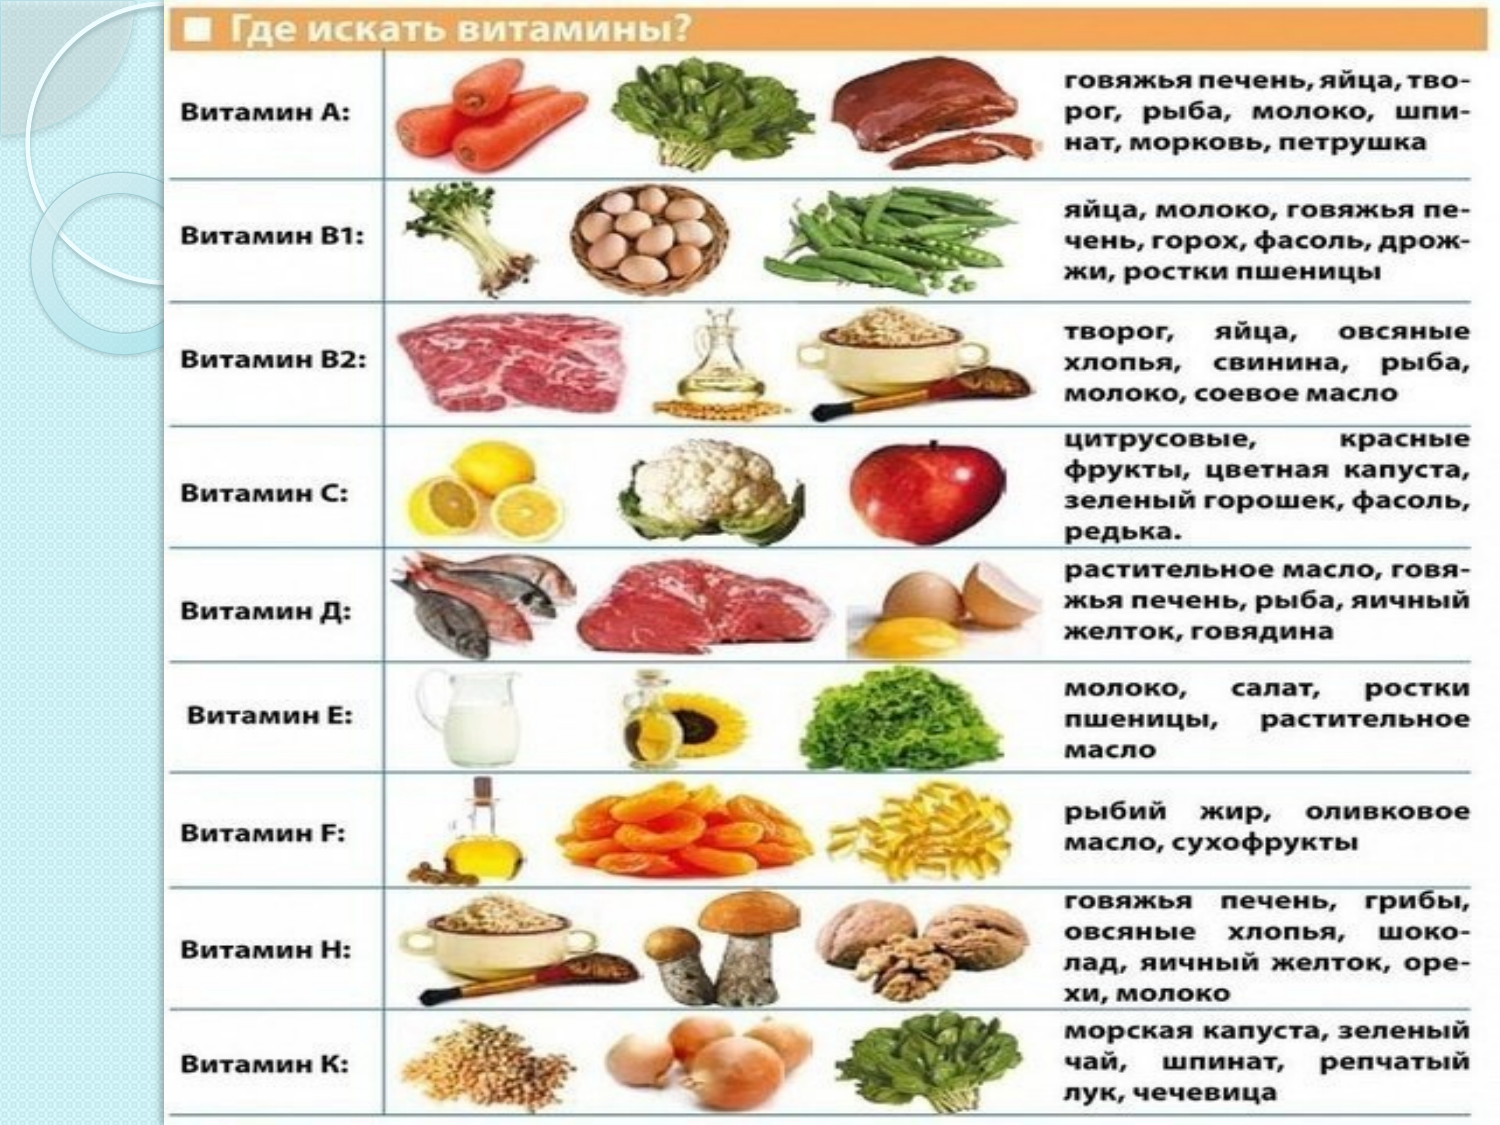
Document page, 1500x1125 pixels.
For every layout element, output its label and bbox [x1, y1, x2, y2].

list [163, 0, 1500, 1125]
